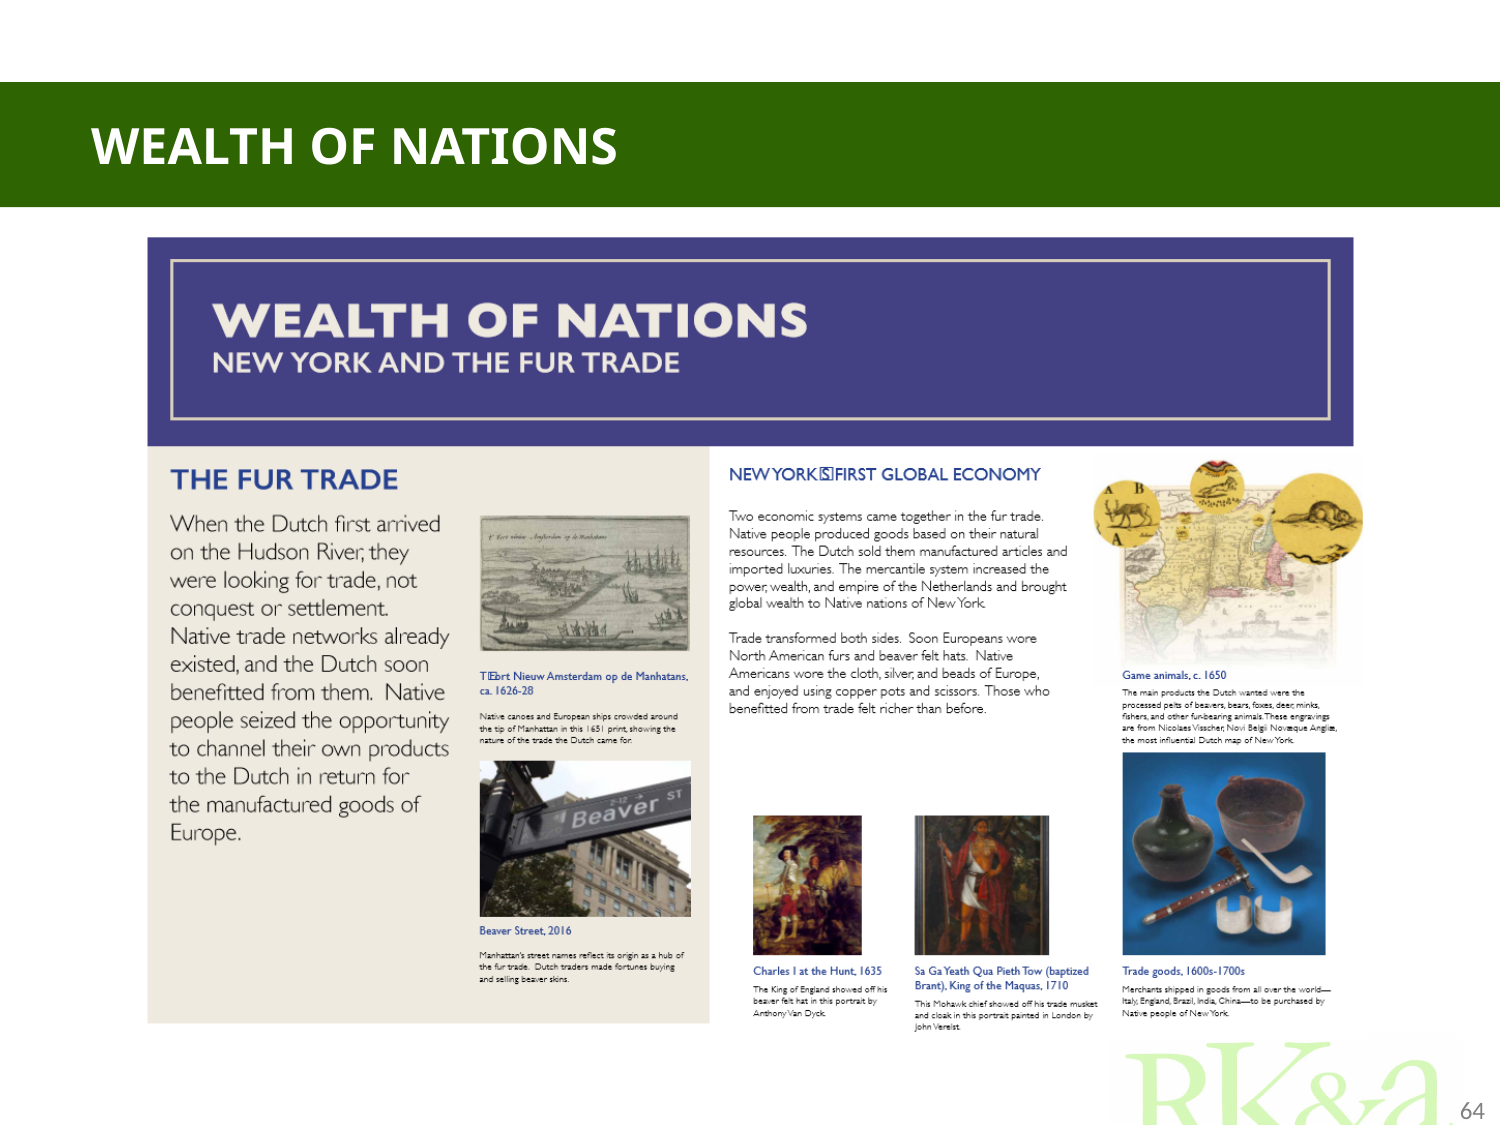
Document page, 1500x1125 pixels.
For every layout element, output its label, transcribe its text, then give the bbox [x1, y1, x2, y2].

slide_number 64 [1149, 1087, 1500, 1125]
title Wealth of nations [0, 82, 1500, 208]
picture [132, 226, 1463, 1125]
